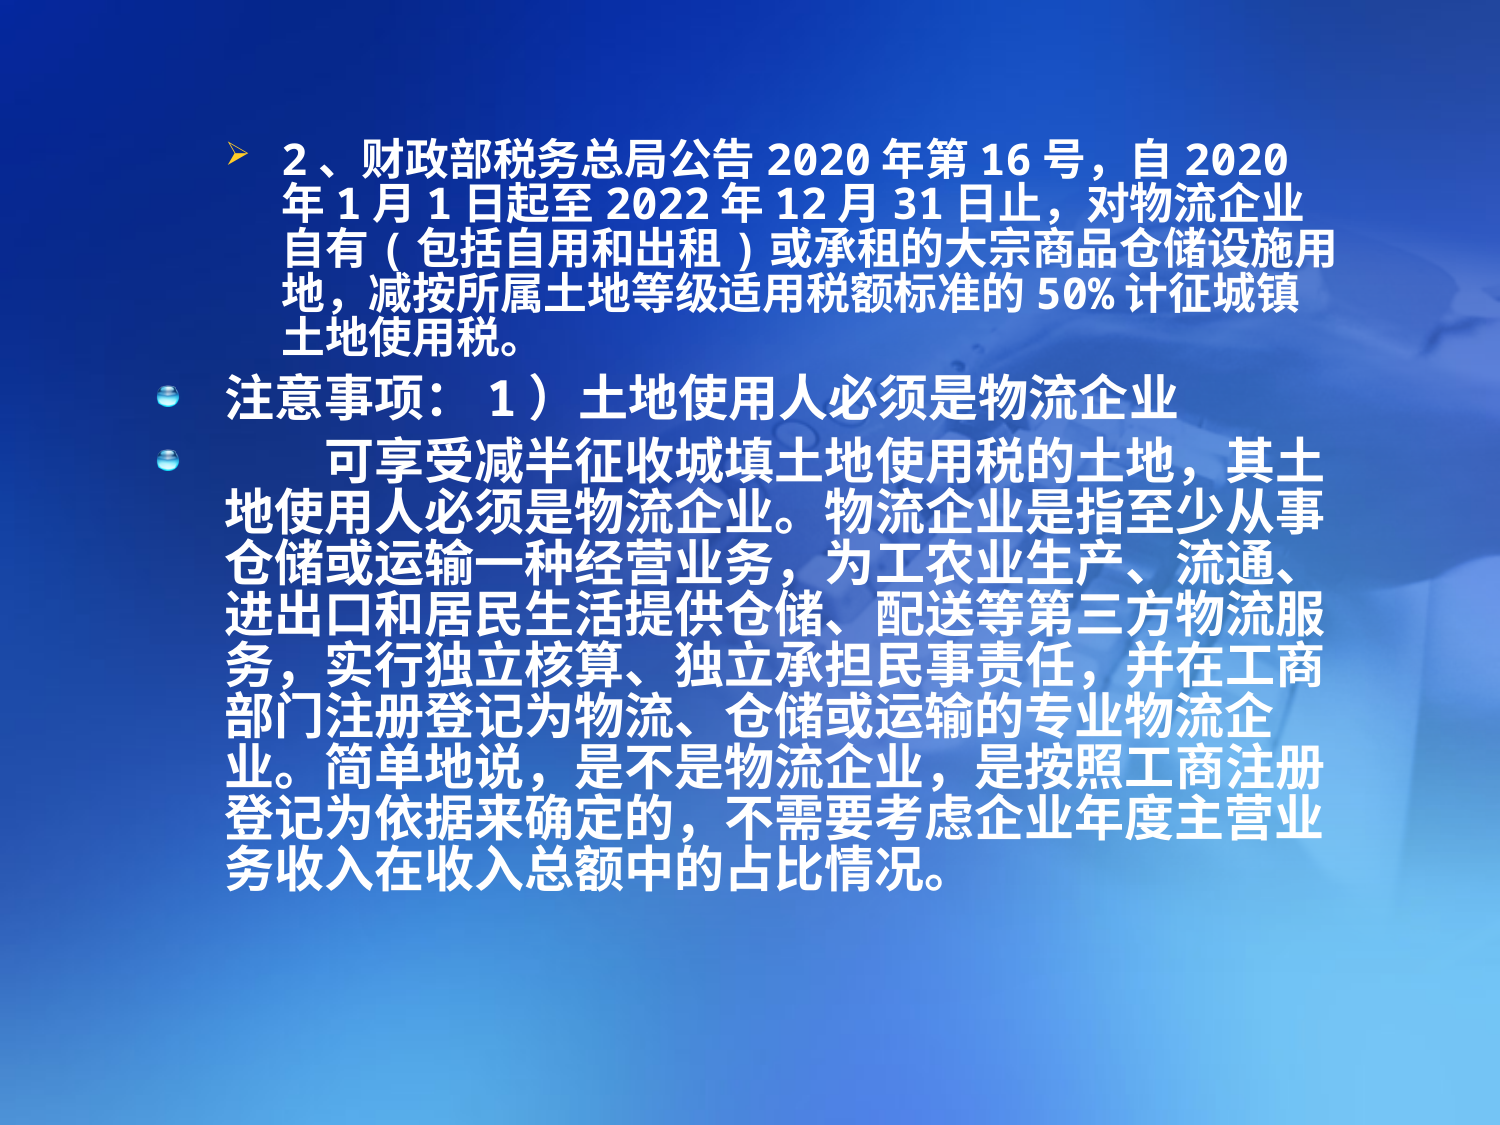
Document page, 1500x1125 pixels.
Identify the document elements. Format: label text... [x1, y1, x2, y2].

list 2、财政部税务总局公告2020年第16号，自2020年1月1日起至2022年12月31日止，对物流企业自有(包括自用和出租)或承租的大宗商品仓储设施用地，减按所属土地等级适用税额标准的50%计征城镇土地使用税。 注意事项：1）土地使用人必须是物流企业 可享受减半征收城填土地使用税的土地，其土地使用人必须是物流企业。物流企业是指至少从事仓储或运输一种经营业务，为工农业生产、流通、进出口和居民生活提供仓储、配送等第三方物流服务，实行独立核算、独立承担民事责任，并在工商部门注册登记为物流、仓储或运输的专业物流企业。简单地说，是不是物流企业，是按照工商注册登记为依据来确定的，不需要考虑企业年度主营业务收入在收入总额中的占比情况。 [134, 132, 1356, 872]
picture [0, 0, 1500, 1125]
